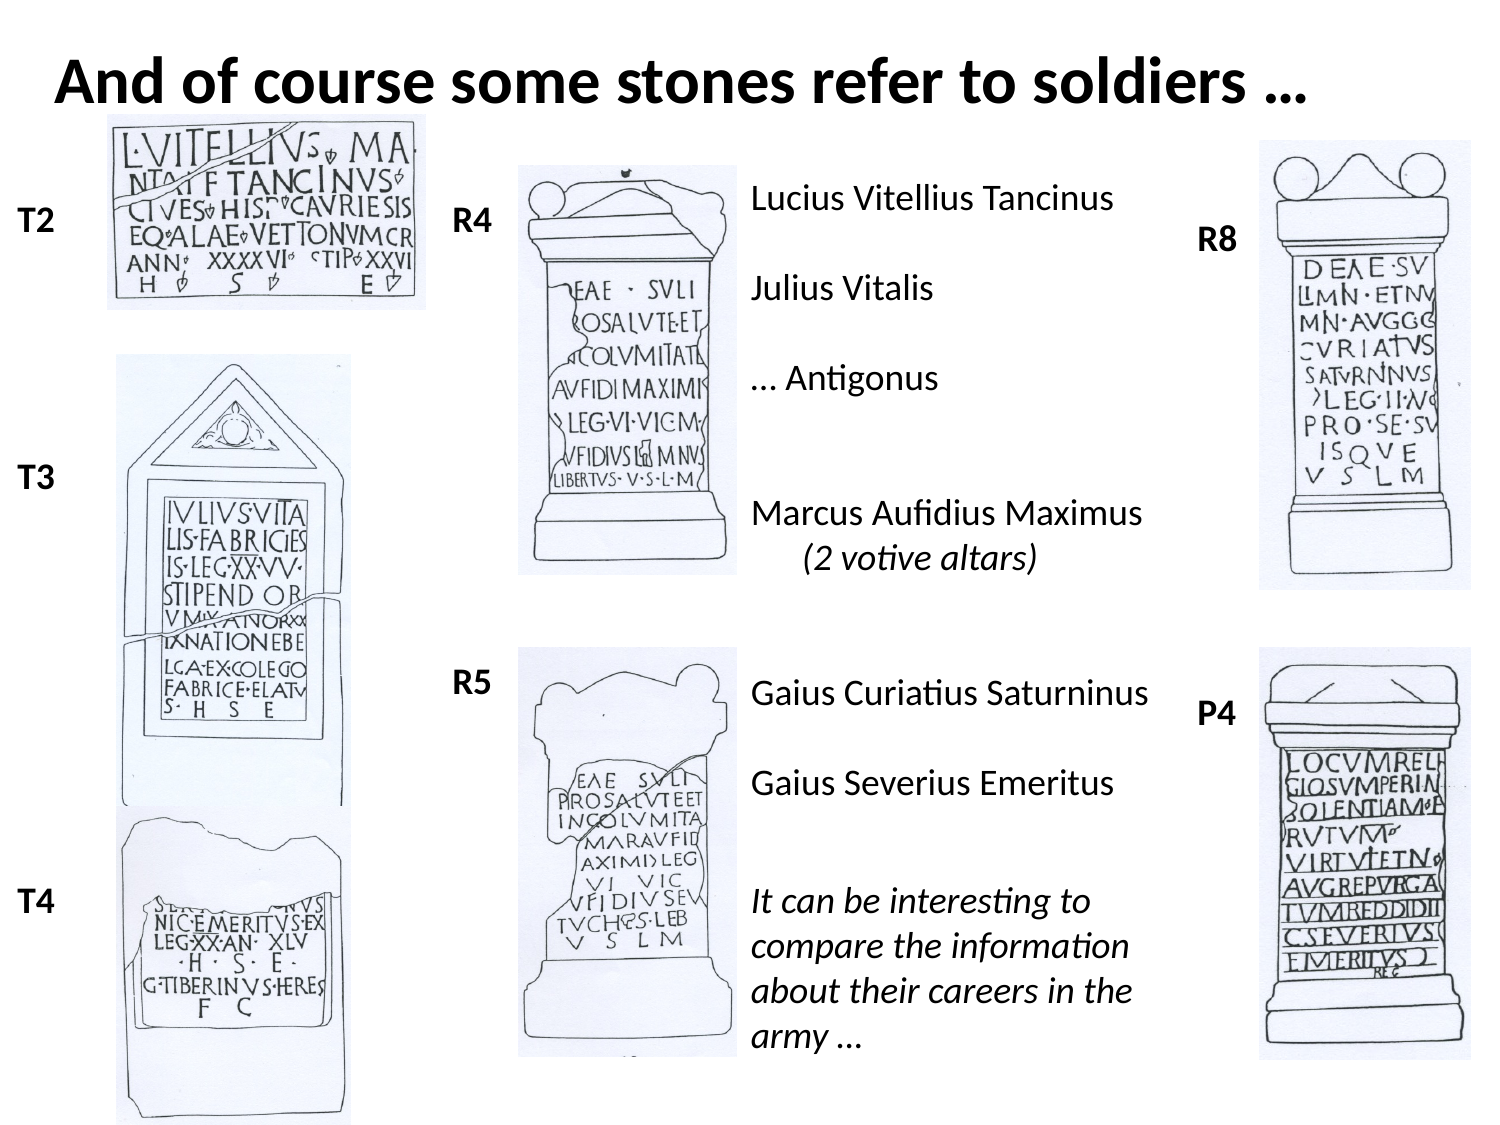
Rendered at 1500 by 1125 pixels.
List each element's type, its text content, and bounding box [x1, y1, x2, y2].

text_box R4 [437, 187, 512, 247]
picture [1259, 646, 1471, 1060]
text_box R8 [1183, 206, 1254, 267]
text_box Lucius Vitellius Tancinus Julius Vitalis … Antigonus Marcus Aufidius Maximus (2 votive altars) Gaius Curiatius Saturninus Gaius Severius Emeritus [736, 165, 1183, 811]
picture [1259, 140, 1471, 590]
text_box It can be interesting to compare the information about their careers in the army … [738, 868, 1233, 1064]
text_box And of course some stones refer to soldiers … [39, 29, 1471, 125]
picture [517, 646, 737, 1058]
text_box T3 [2, 444, 108, 505]
text_box T4 [2, 868, 108, 929]
picture [116, 354, 351, 1125]
text_box T2 [2, 187, 102, 247]
picture [517, 165, 737, 576]
text_box R5 [437, 649, 513, 710]
text_box P4 [1183, 680, 1254, 740]
picture [107, 114, 426, 311]
